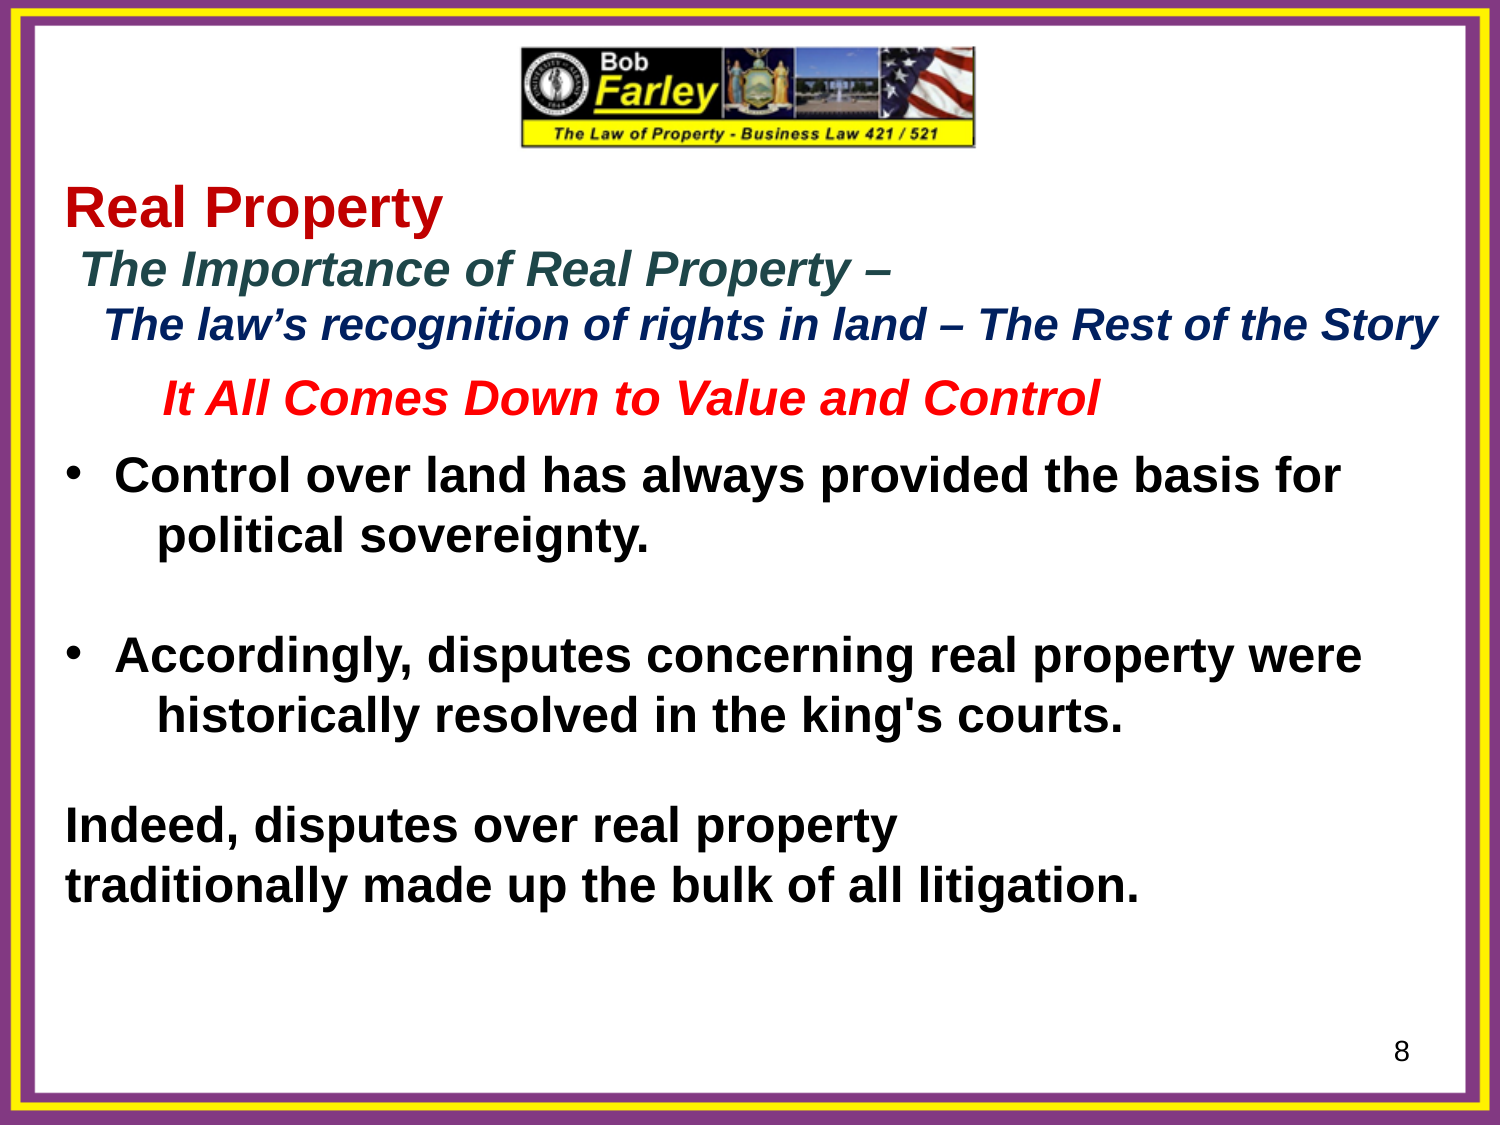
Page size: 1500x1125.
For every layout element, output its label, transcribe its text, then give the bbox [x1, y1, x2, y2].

text_box [74, 45, 1425, 174]
slide_number 8 [1074, 1024, 1426, 1103]
picture [0, 0, 1500, 1125]
text_box Real Property The Importance of Real Property – The law’s recognition of rights in land – The Rest of the Story It All Comes Down to Value and Control Control over land has always provided the basis for political sovereignty. Accordingly, disputes concerning real property were historically resolved in the king's courts. Indeed, disputes over real property traditionally made up the bulk of all litigation. [49, 174, 1475, 1063]
